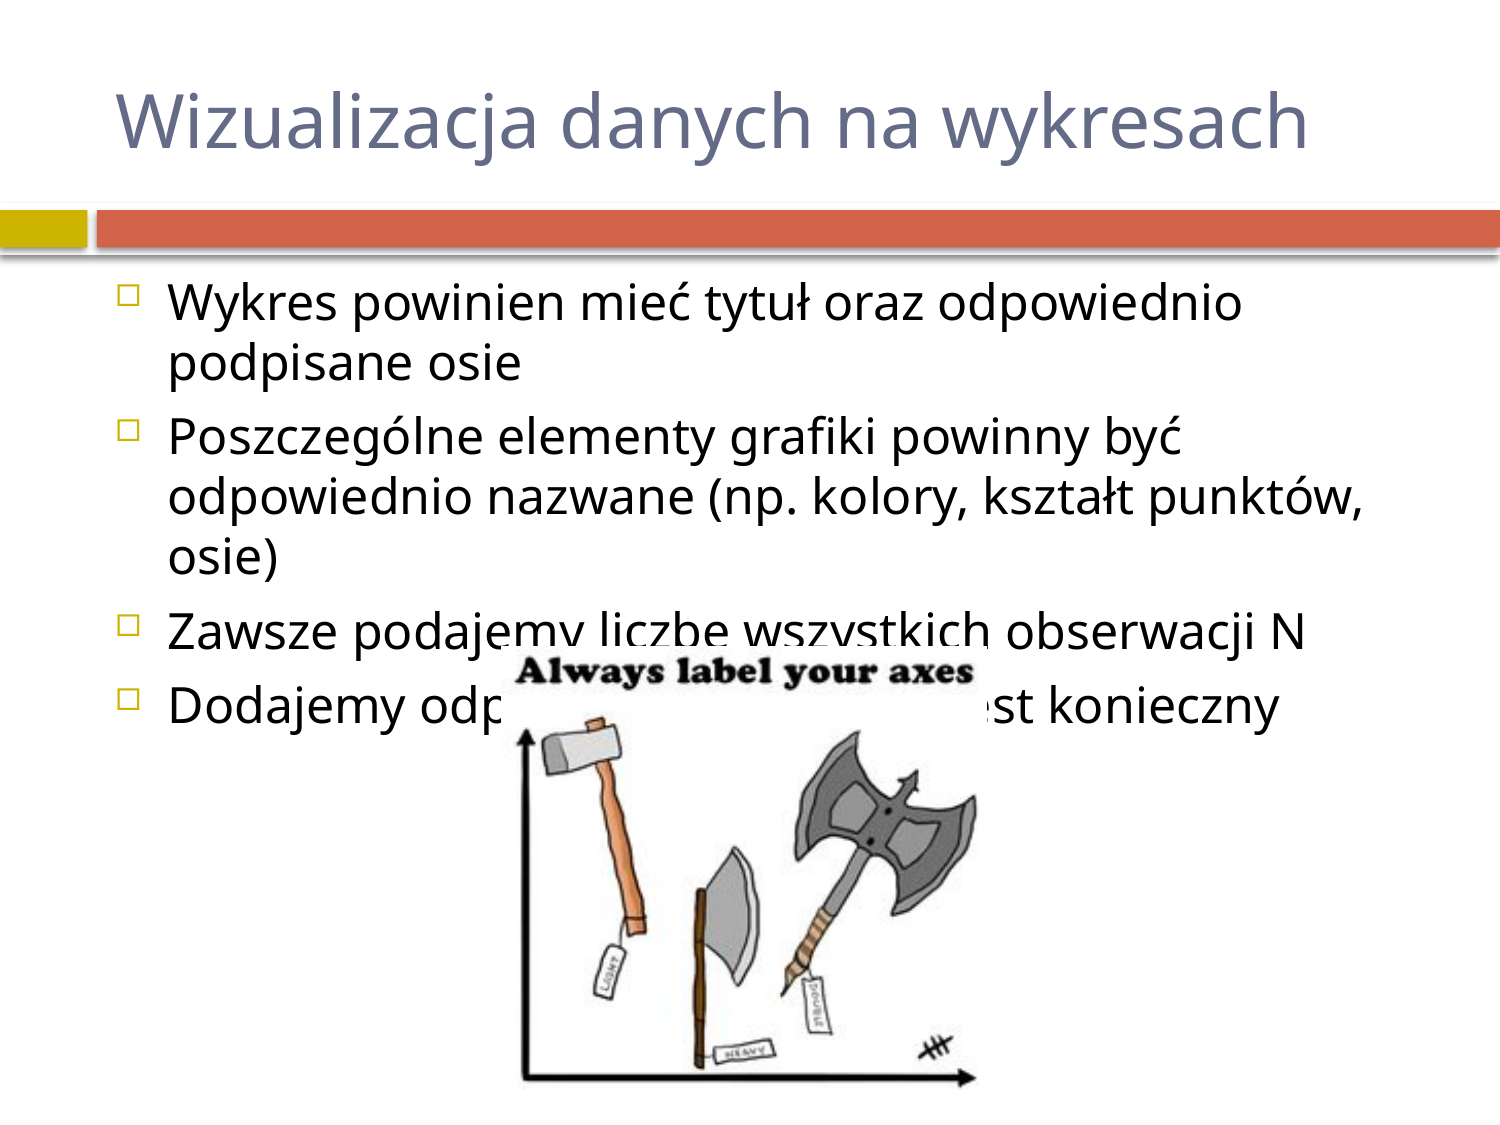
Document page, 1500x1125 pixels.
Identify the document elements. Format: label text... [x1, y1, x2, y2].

list Wykres powinien mieć tytuł oraz odpowiednio podpisane osie Poszczególne elementy grafiki powinny być odpowiednio nazwane (np. kolory, kształt punktów, osie) Zawsze podajemy liczbę wszystkich obserwacji N Dodajemy odpowiedni opis jeżeli jest konieczny [100, 262, 1438, 1000]
title Wizualizacja danych na wykresach [100, 37, 1438, 200]
picture [501, 645, 987, 1107]
